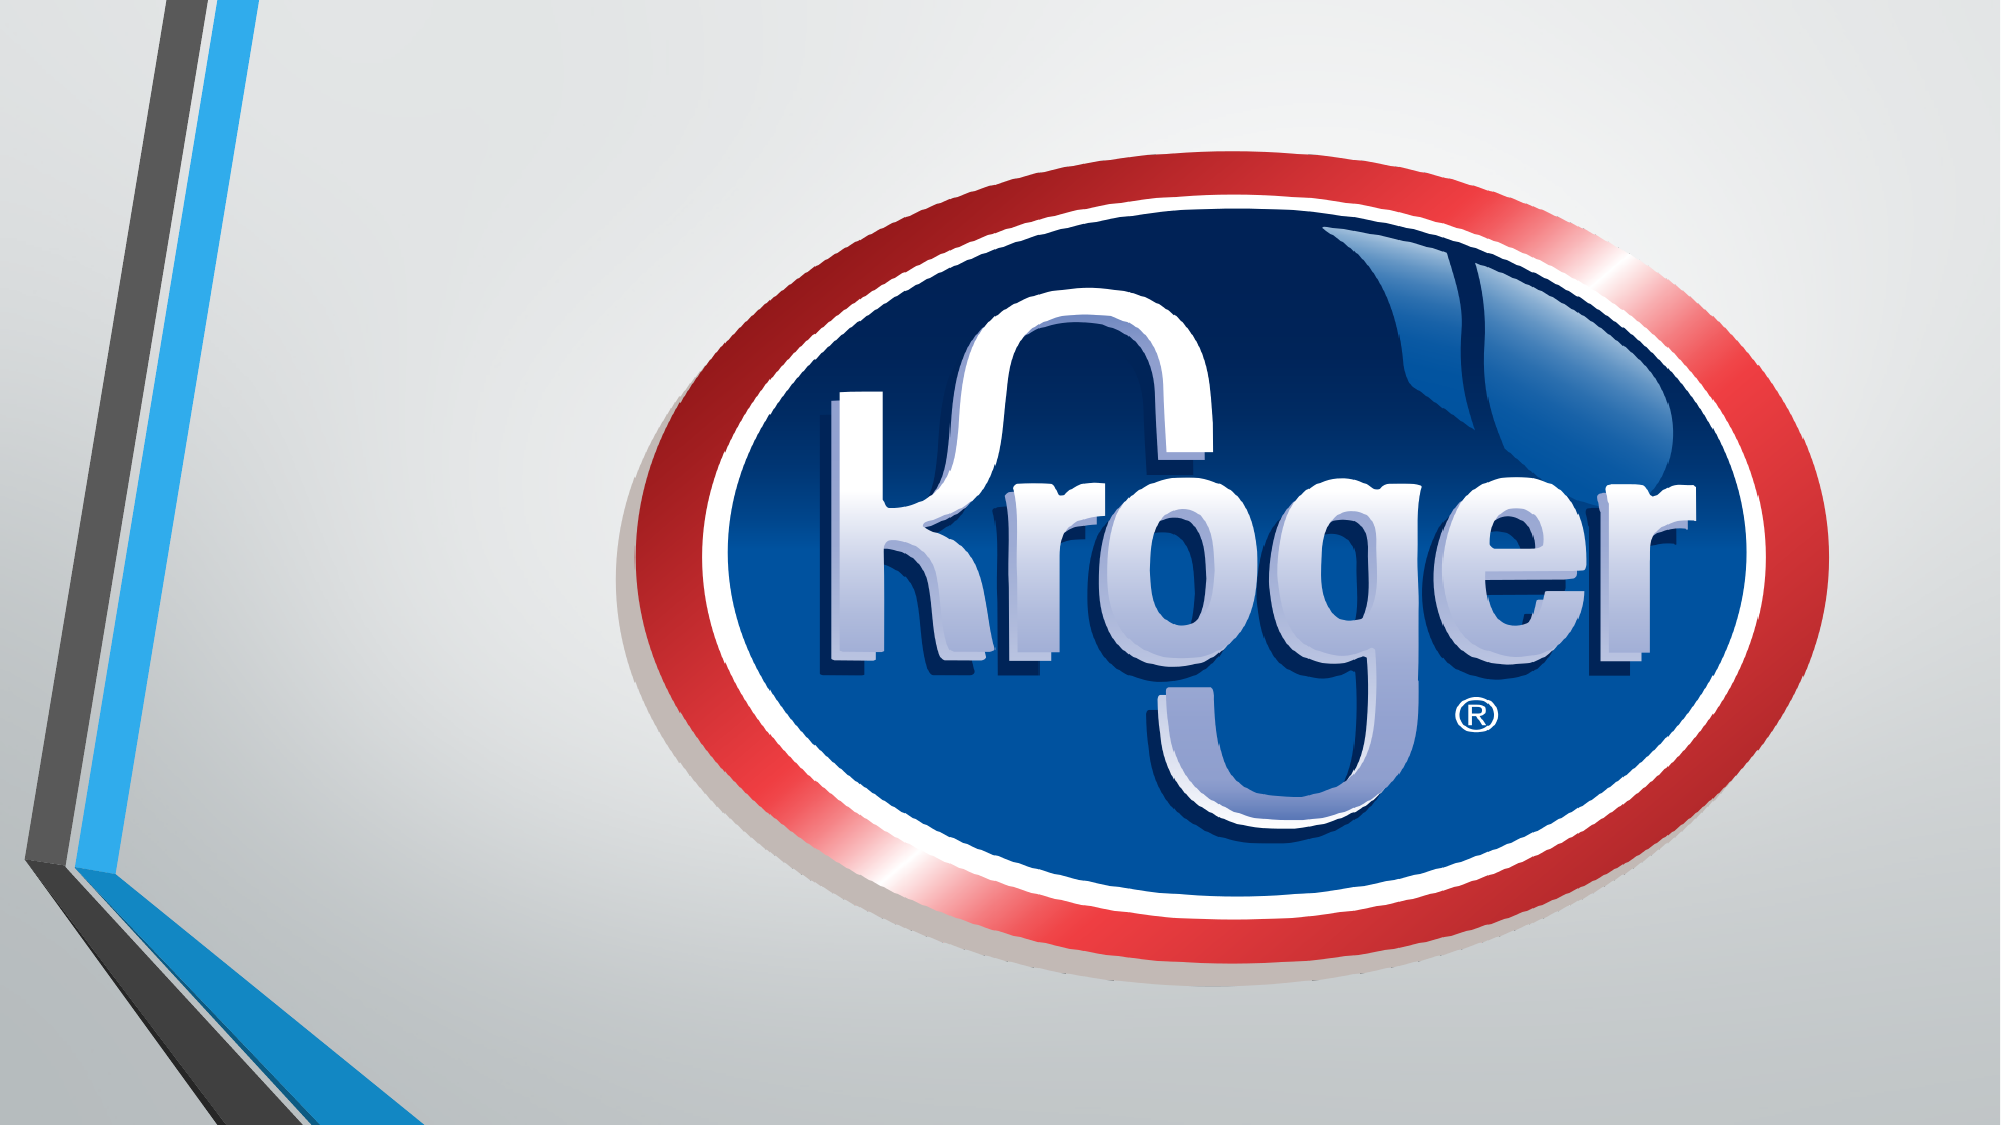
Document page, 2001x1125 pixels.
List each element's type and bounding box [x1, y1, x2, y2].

picture [591, 123, 1848, 1005]
